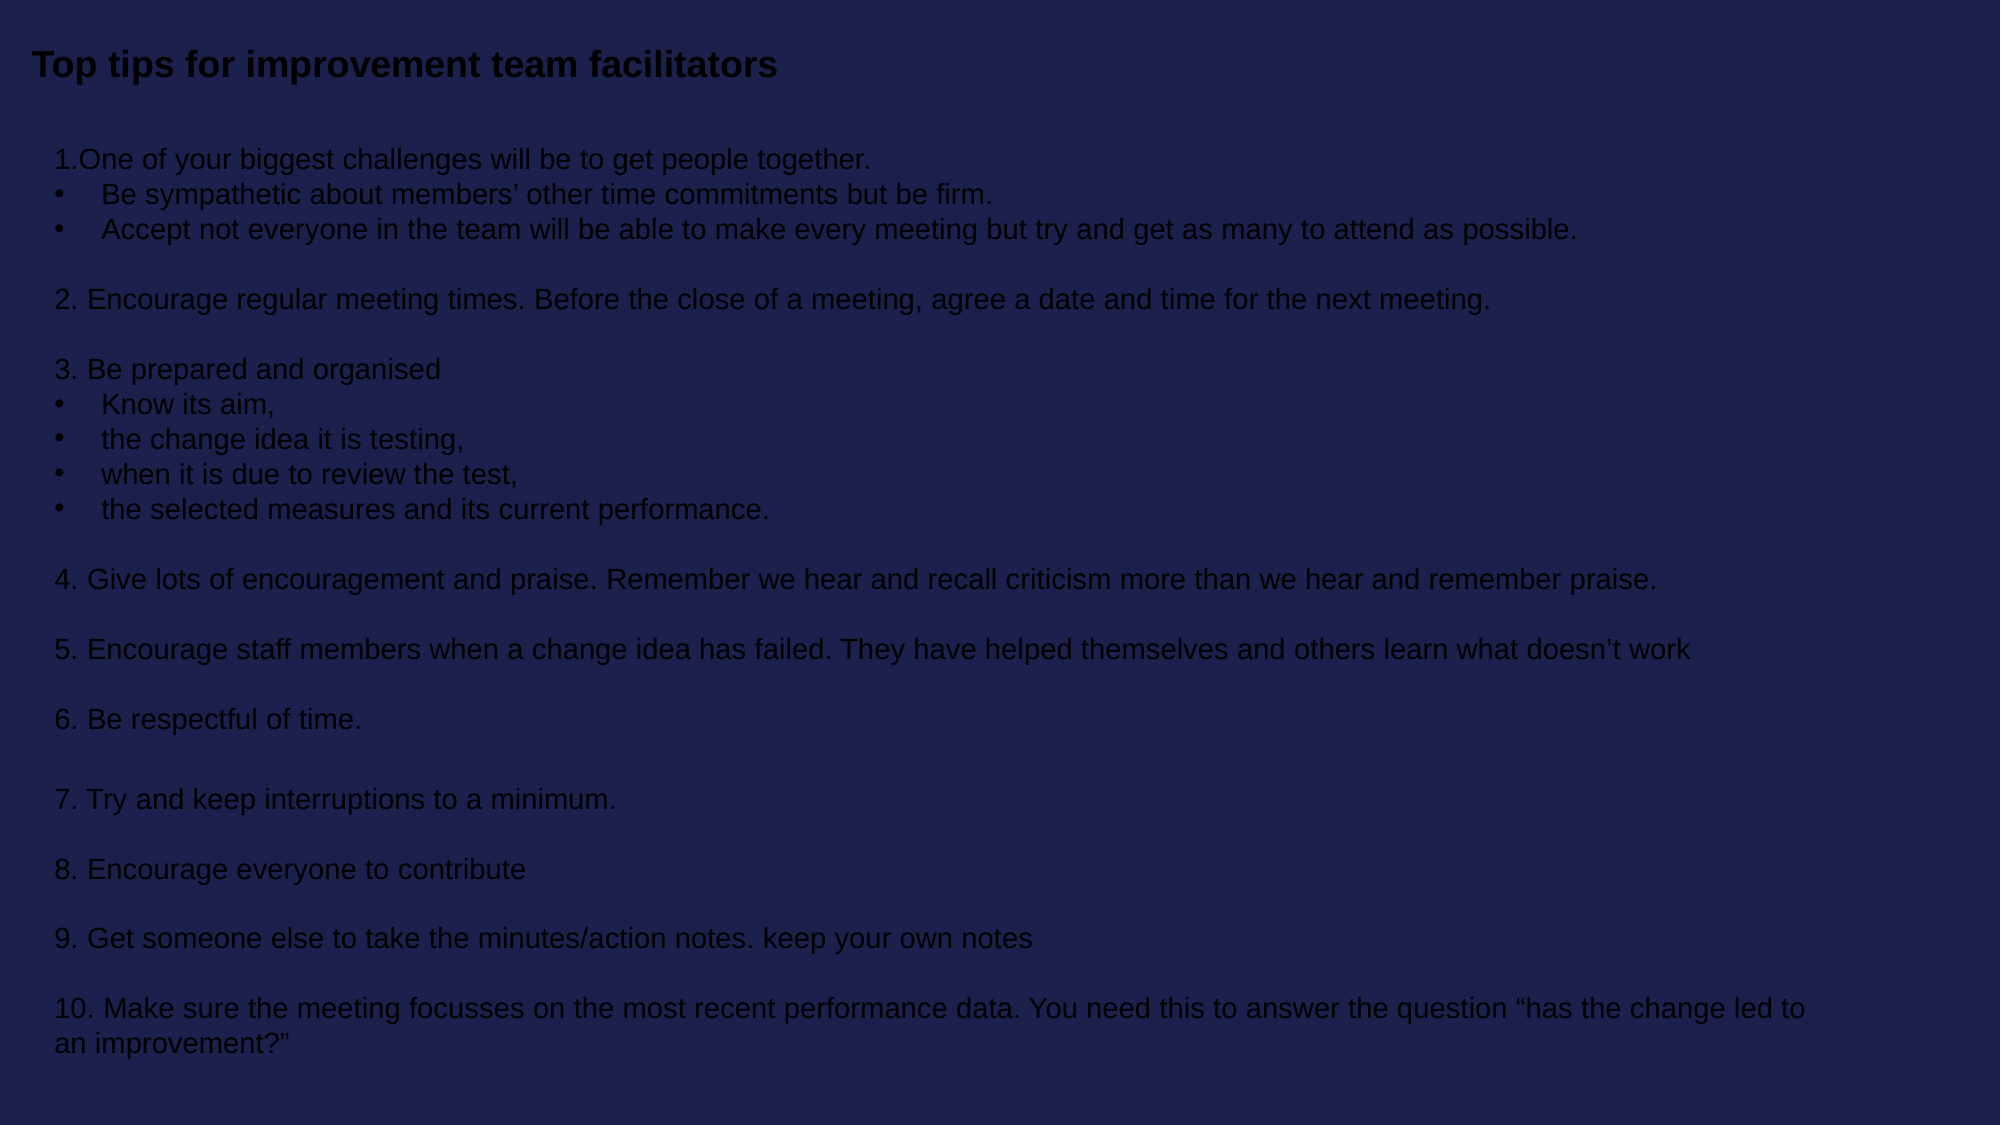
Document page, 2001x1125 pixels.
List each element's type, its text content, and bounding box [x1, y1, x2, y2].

text_box 1.One of your biggest challenges will be to get people together. Be sympathetic about members’ other time commitments but be firm. Accept not everyone in the team will be able to make every meeting but try and get as many to attend as possible. 2. Encourage regular meeting times. Before the close of a meeting, agree a date and time for the next meeting. 3. Be prepared and organised Know its aim, the change idea it is testing, when it is due to review the test, the selected measures and its current performance. 4. Give lots of encouragement and praise. Remember we hear and recall criticism more than we hear and remember praise. 5. Encourage staff members when a change idea has failed. They have helped themselves and others learn what doesn’t work 6. Be respectful of time. 7. Try and keep interruptions to a minimum. 8. Encourage everyone to contribute 9. Get someone else to take the minutes/action notes. keep your own notes 10. Make sure the meeting focusses on the most recent performance data. You need this to answer the question “has the change led to an improvement?” [39, 133, 1838, 1113]
text_box Top tips for improvement team facilitators [16, 32, 1148, 92]
